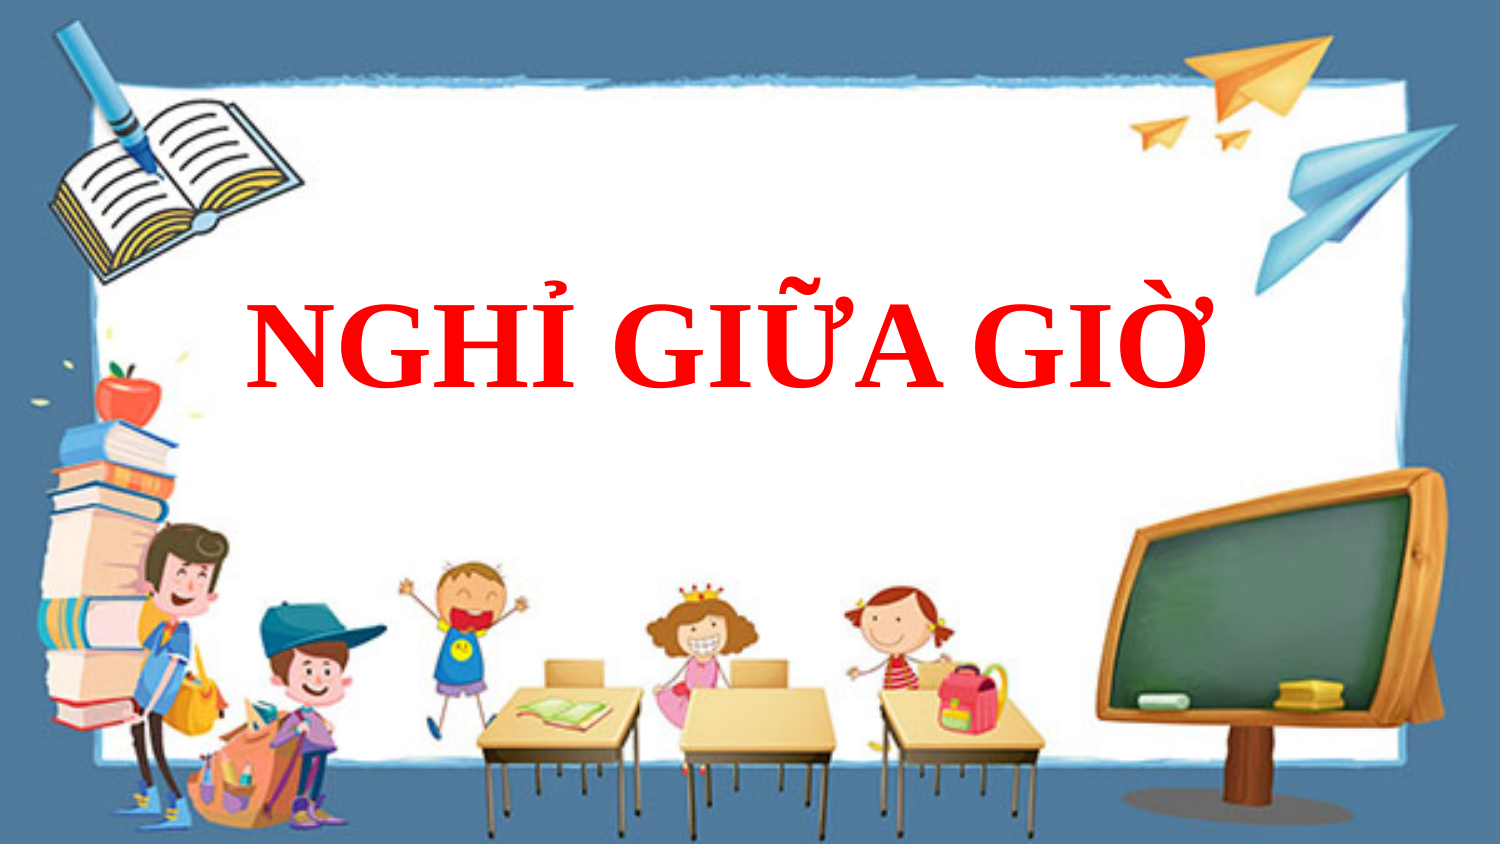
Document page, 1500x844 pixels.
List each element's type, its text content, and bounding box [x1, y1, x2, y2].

text_box NGHỈ GIỮA GIỜ [230, 255, 1317, 420]
picture [0, 0, 1500, 844]
